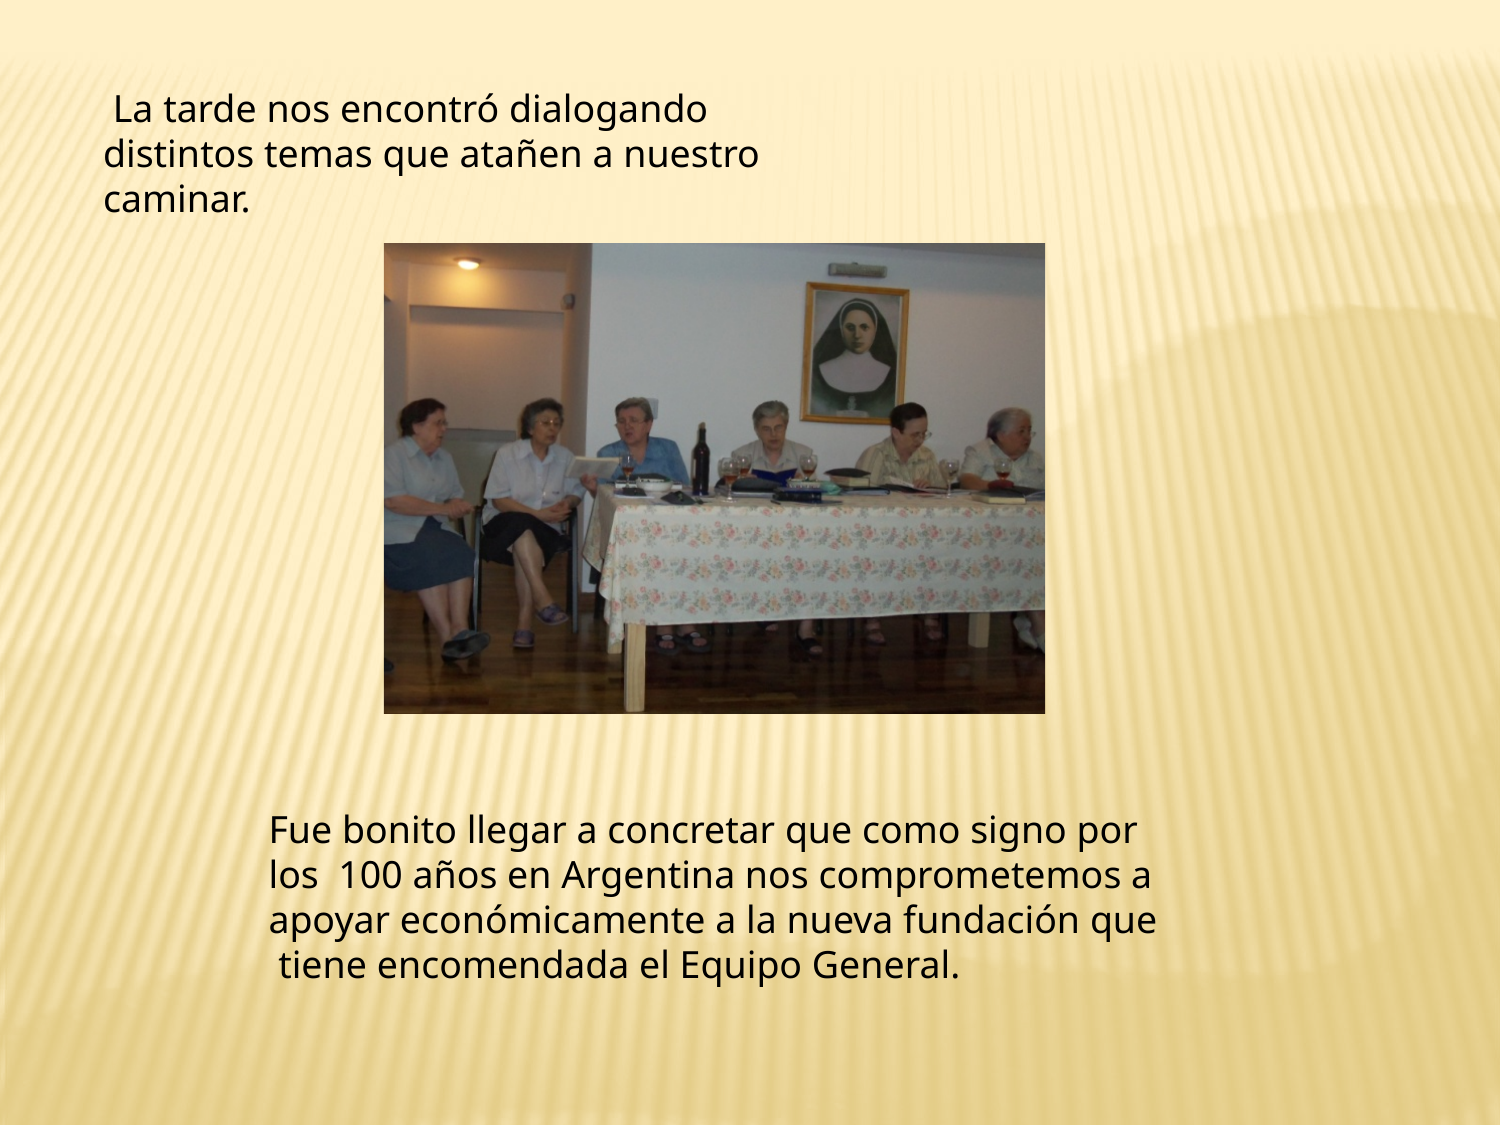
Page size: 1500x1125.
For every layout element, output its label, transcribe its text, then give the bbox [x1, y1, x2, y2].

picture [383, 243, 1046, 714]
text_box Fue bonito llegar a concretar que como signo por los 100 años en Argentina nos comprometemos a apoyar económicamente a la nueva fundación que tiene encomendada el Equipo General. [253, 798, 1181, 994]
text_box La tarde nos encontró dialogando distintos temas que atañen a nuestro caminar. [88, 78, 839, 228]
